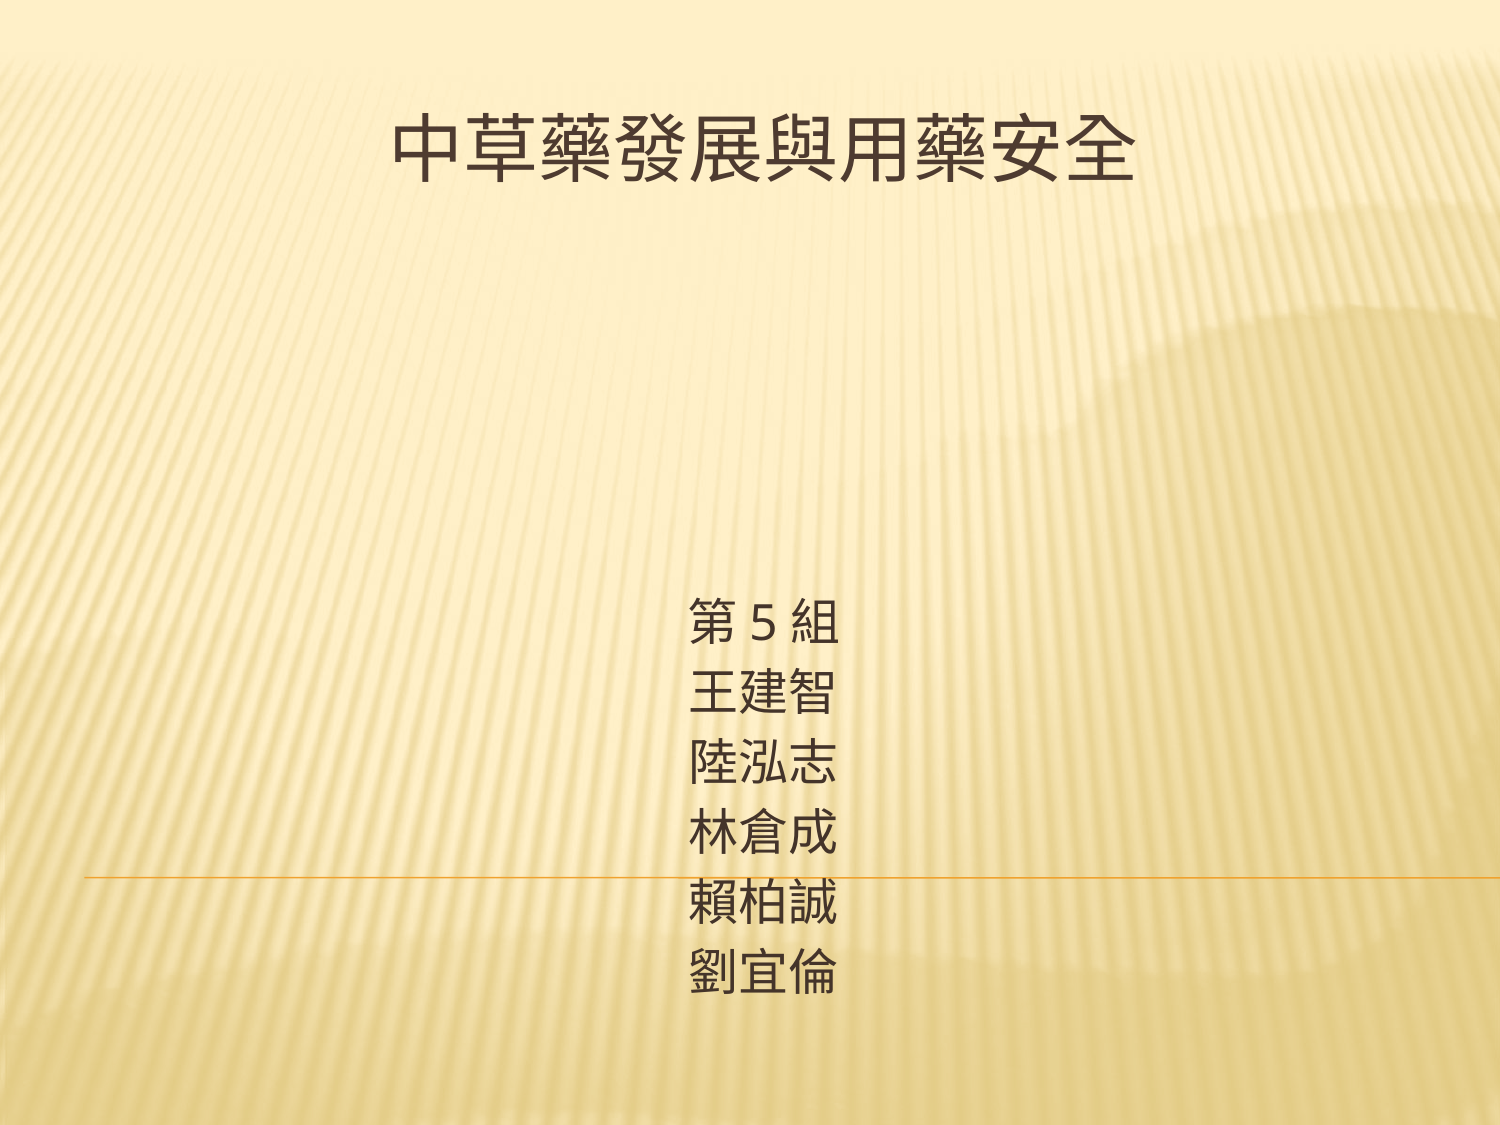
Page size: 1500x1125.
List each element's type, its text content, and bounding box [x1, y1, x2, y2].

subtitle 第5組 王建智 陸泓志 林倉成 賴柏誠 劉宜倫 [70, 515, 1458, 1008]
title 中草藥發展與用藥安全 [70, 93, 1458, 295]
